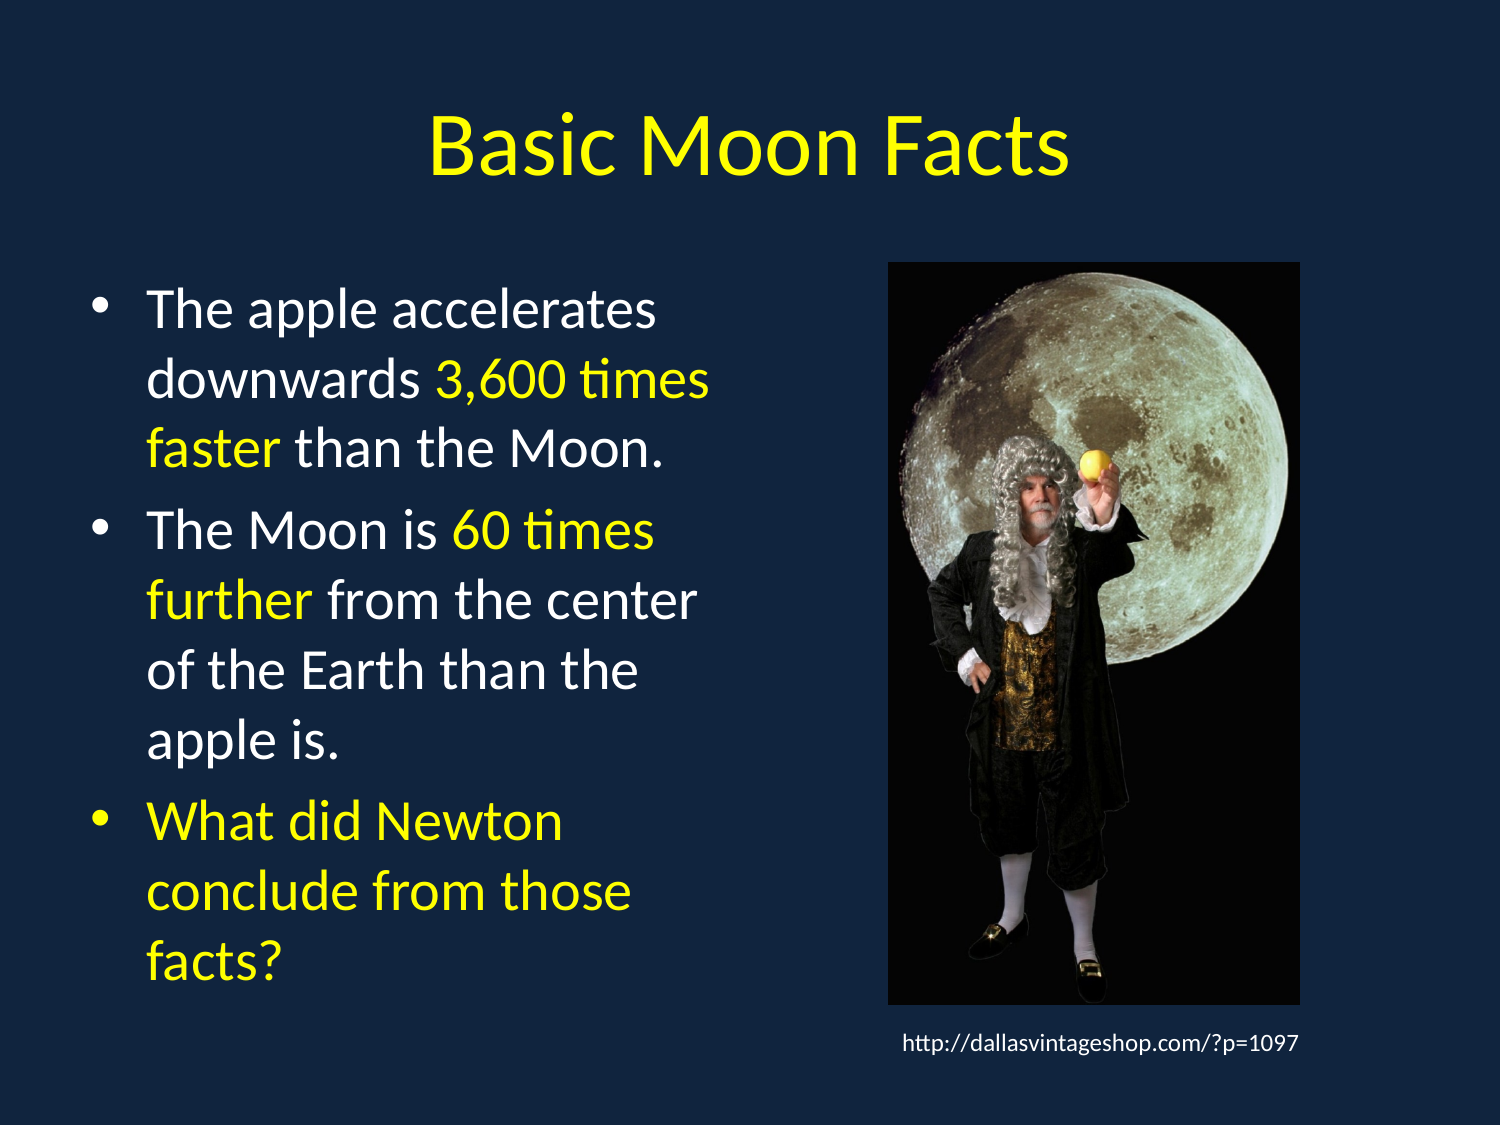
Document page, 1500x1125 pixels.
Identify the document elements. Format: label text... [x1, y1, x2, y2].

list The apple accelerates downwards 3,600 times faster than the Moon. The Moon is 60 times further from the center of the Earth than the apple is. What did Newton conclude from those facts? [75, 262, 738, 1025]
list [888, 262, 1300, 1006]
title Basic Moon Facts [75, 45, 1425, 233]
text_box http://dallasvintageshop.com/?p=1097 [887, 1018, 1350, 1064]
